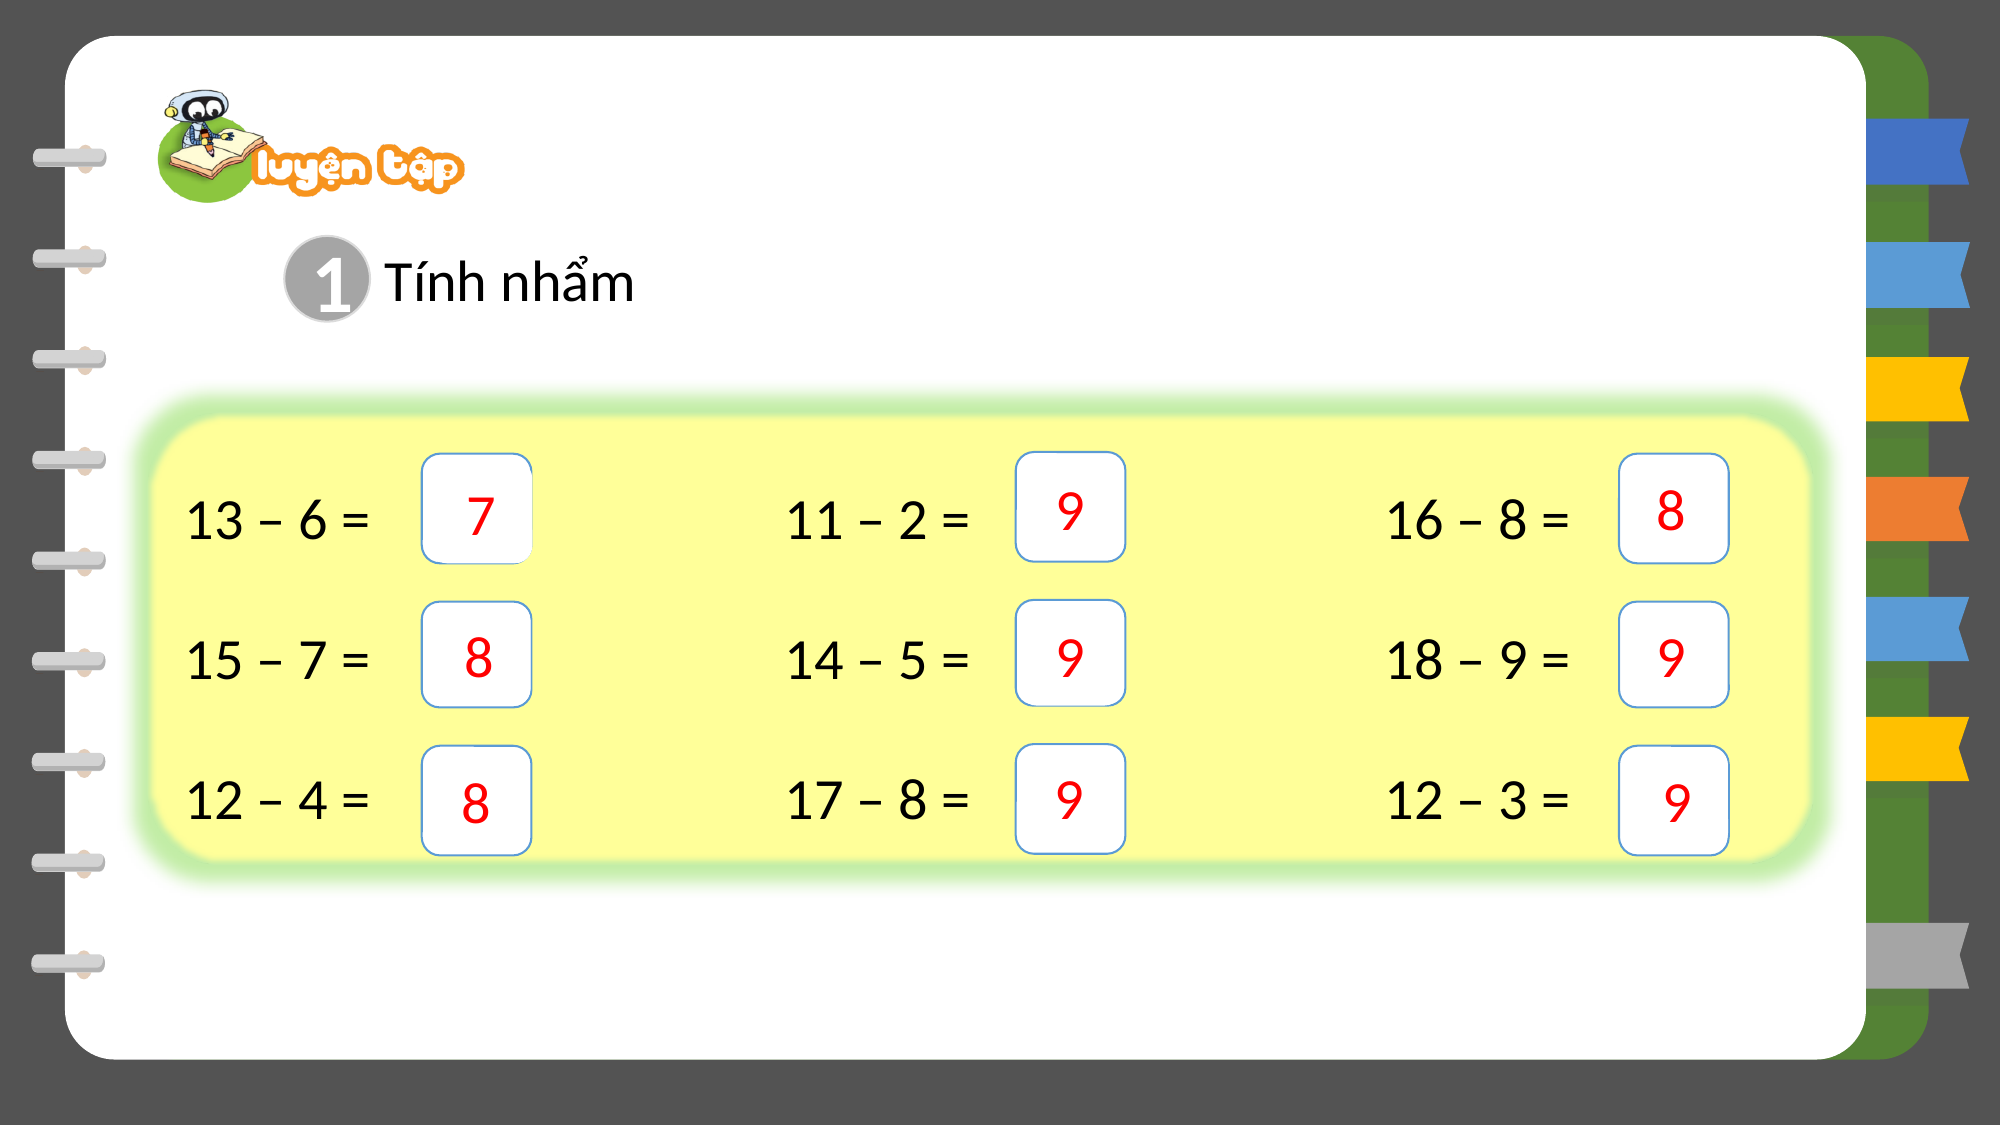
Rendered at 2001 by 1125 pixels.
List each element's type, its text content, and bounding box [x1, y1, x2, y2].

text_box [147, 412, 1814, 865]
picture [128, 73, 496, 216]
text_box 1 [283, 234, 369, 323]
text_box Tính nhẩm [369, 235, 1230, 321]
